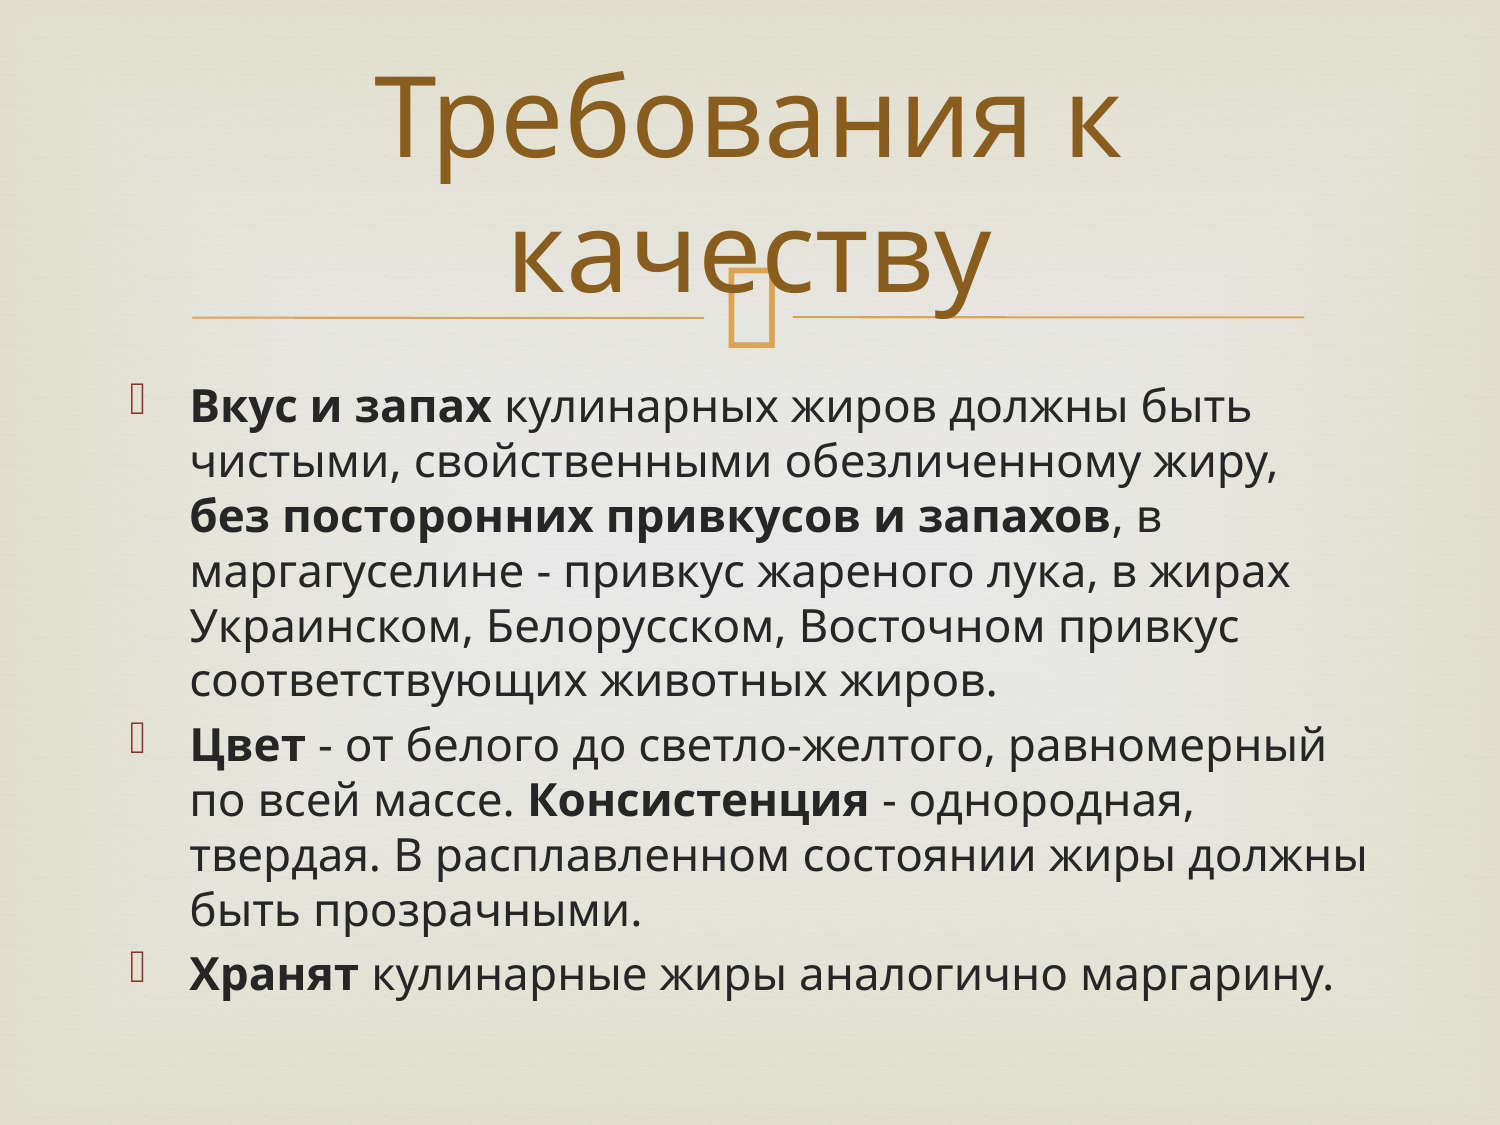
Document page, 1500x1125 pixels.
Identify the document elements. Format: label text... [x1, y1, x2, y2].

title Требования к качеству [113, 93, 1386, 267]
list Вкус и запах кулинарных жиров должны быть чистыми, свойственными обезличенному жиру, без посторонних привкусов и запахов, в маргагуселине - привкус жареного лука, в жирах Украинском, Белорусском, Восточном привкус соответствующих животных жиров. Цвет - от белого до светло-желтого, равномерный по всей массе. Консистенция - однородная, твердая. В расплавленном состоянии жиры должны быть прозрачными. Хранят кулинарные жиры аналогично маргарину. [114, 368, 1386, 1005]
